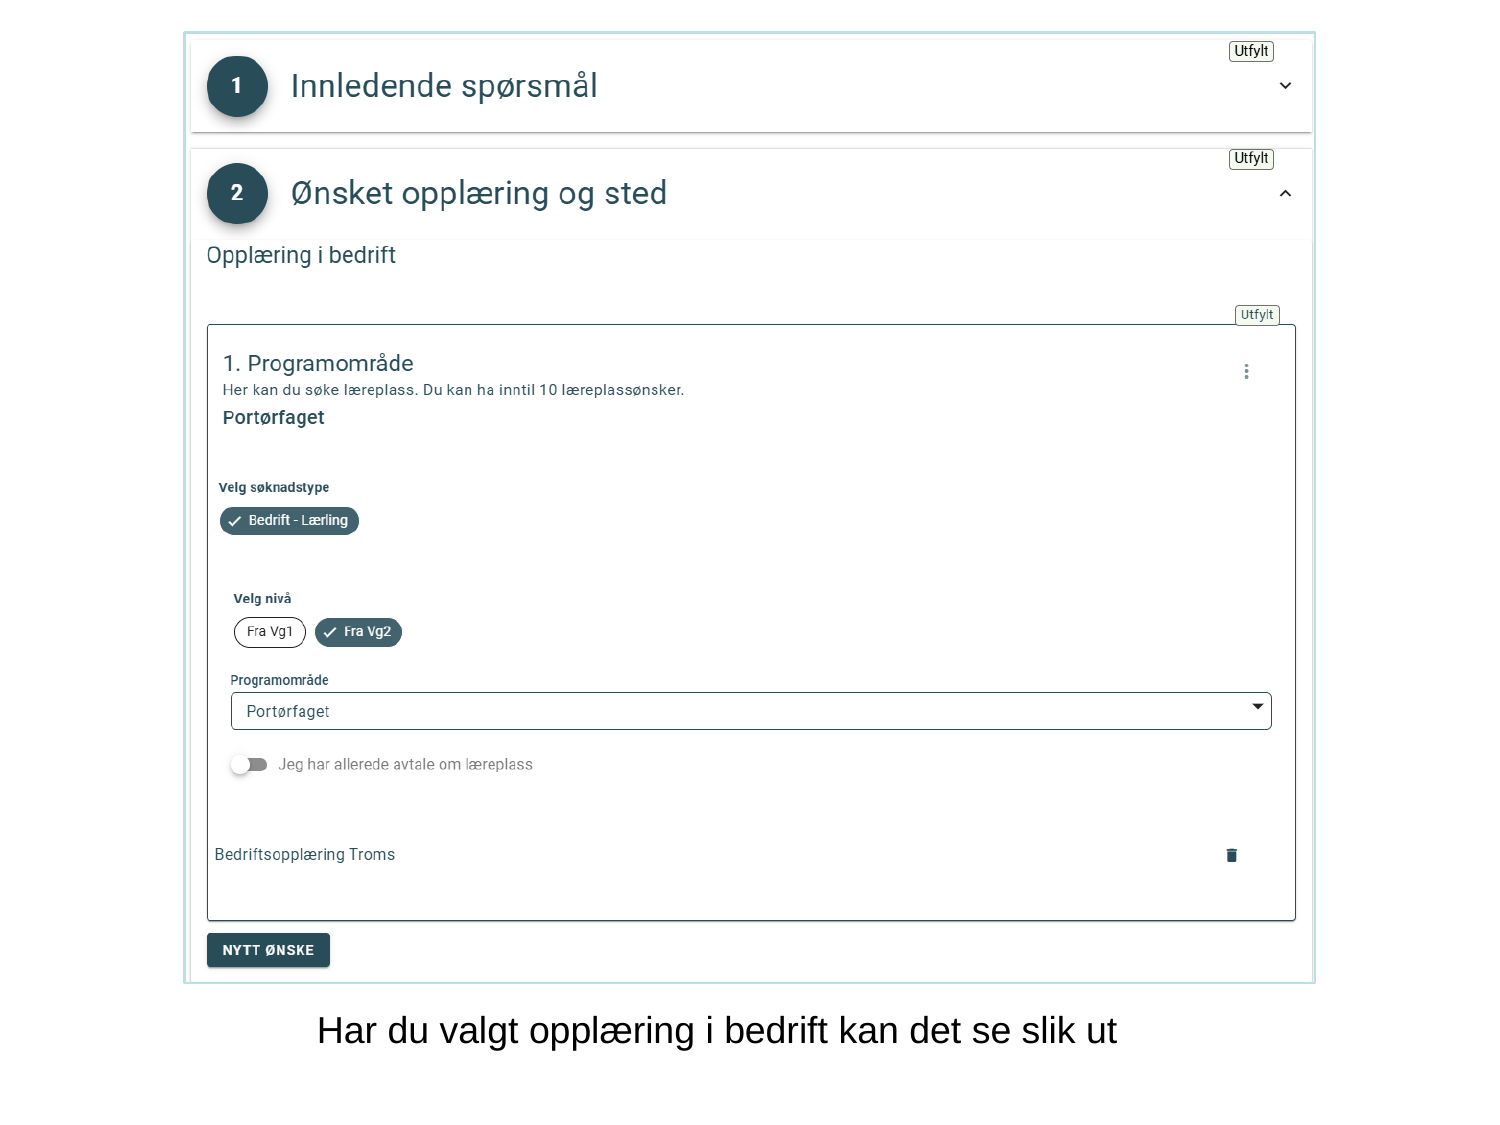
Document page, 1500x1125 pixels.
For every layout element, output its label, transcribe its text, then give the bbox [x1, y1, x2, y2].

text_box Har du valgt opplæring i bedrift kan det se slik ut [302, 998, 1198, 1058]
picture [185, 33, 1315, 983]
